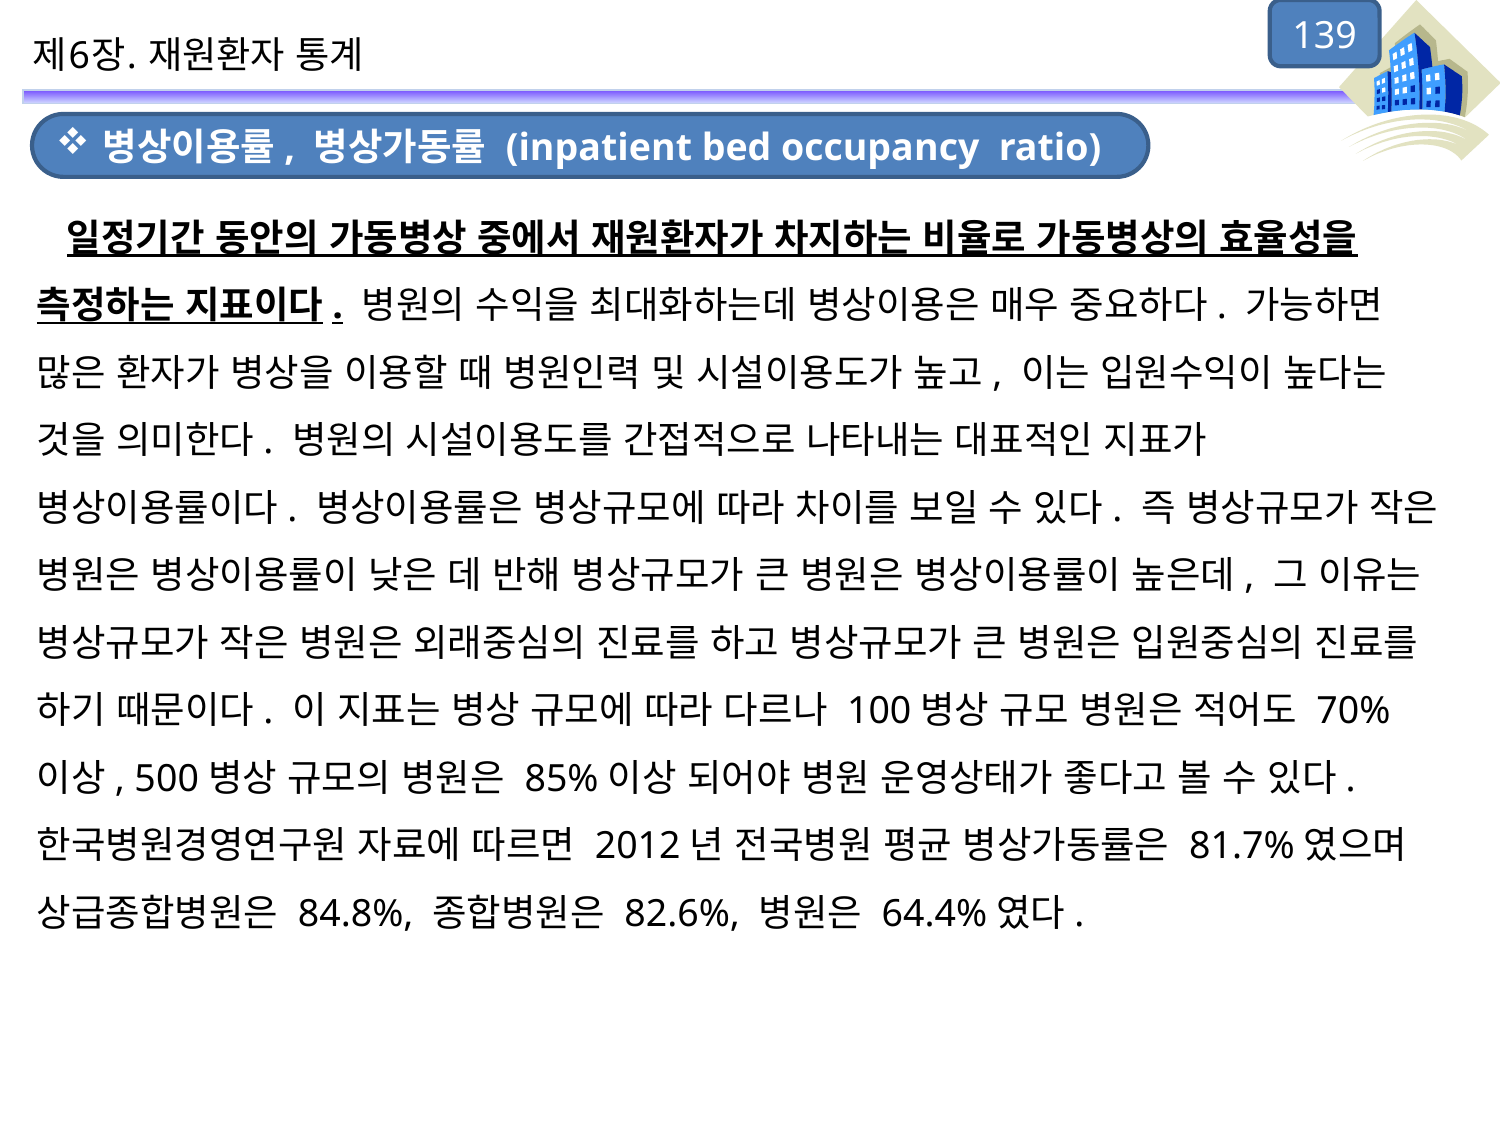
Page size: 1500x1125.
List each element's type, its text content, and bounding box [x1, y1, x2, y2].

text_box [23, 90, 1333, 104]
text_box 제6장. 재원환자 통계 [18, 5, 1333, 84]
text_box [21, 113, 1473, 1017]
text_box 139 [1267, 0, 1336, 69]
picture [1338, 0, 1500, 162]
